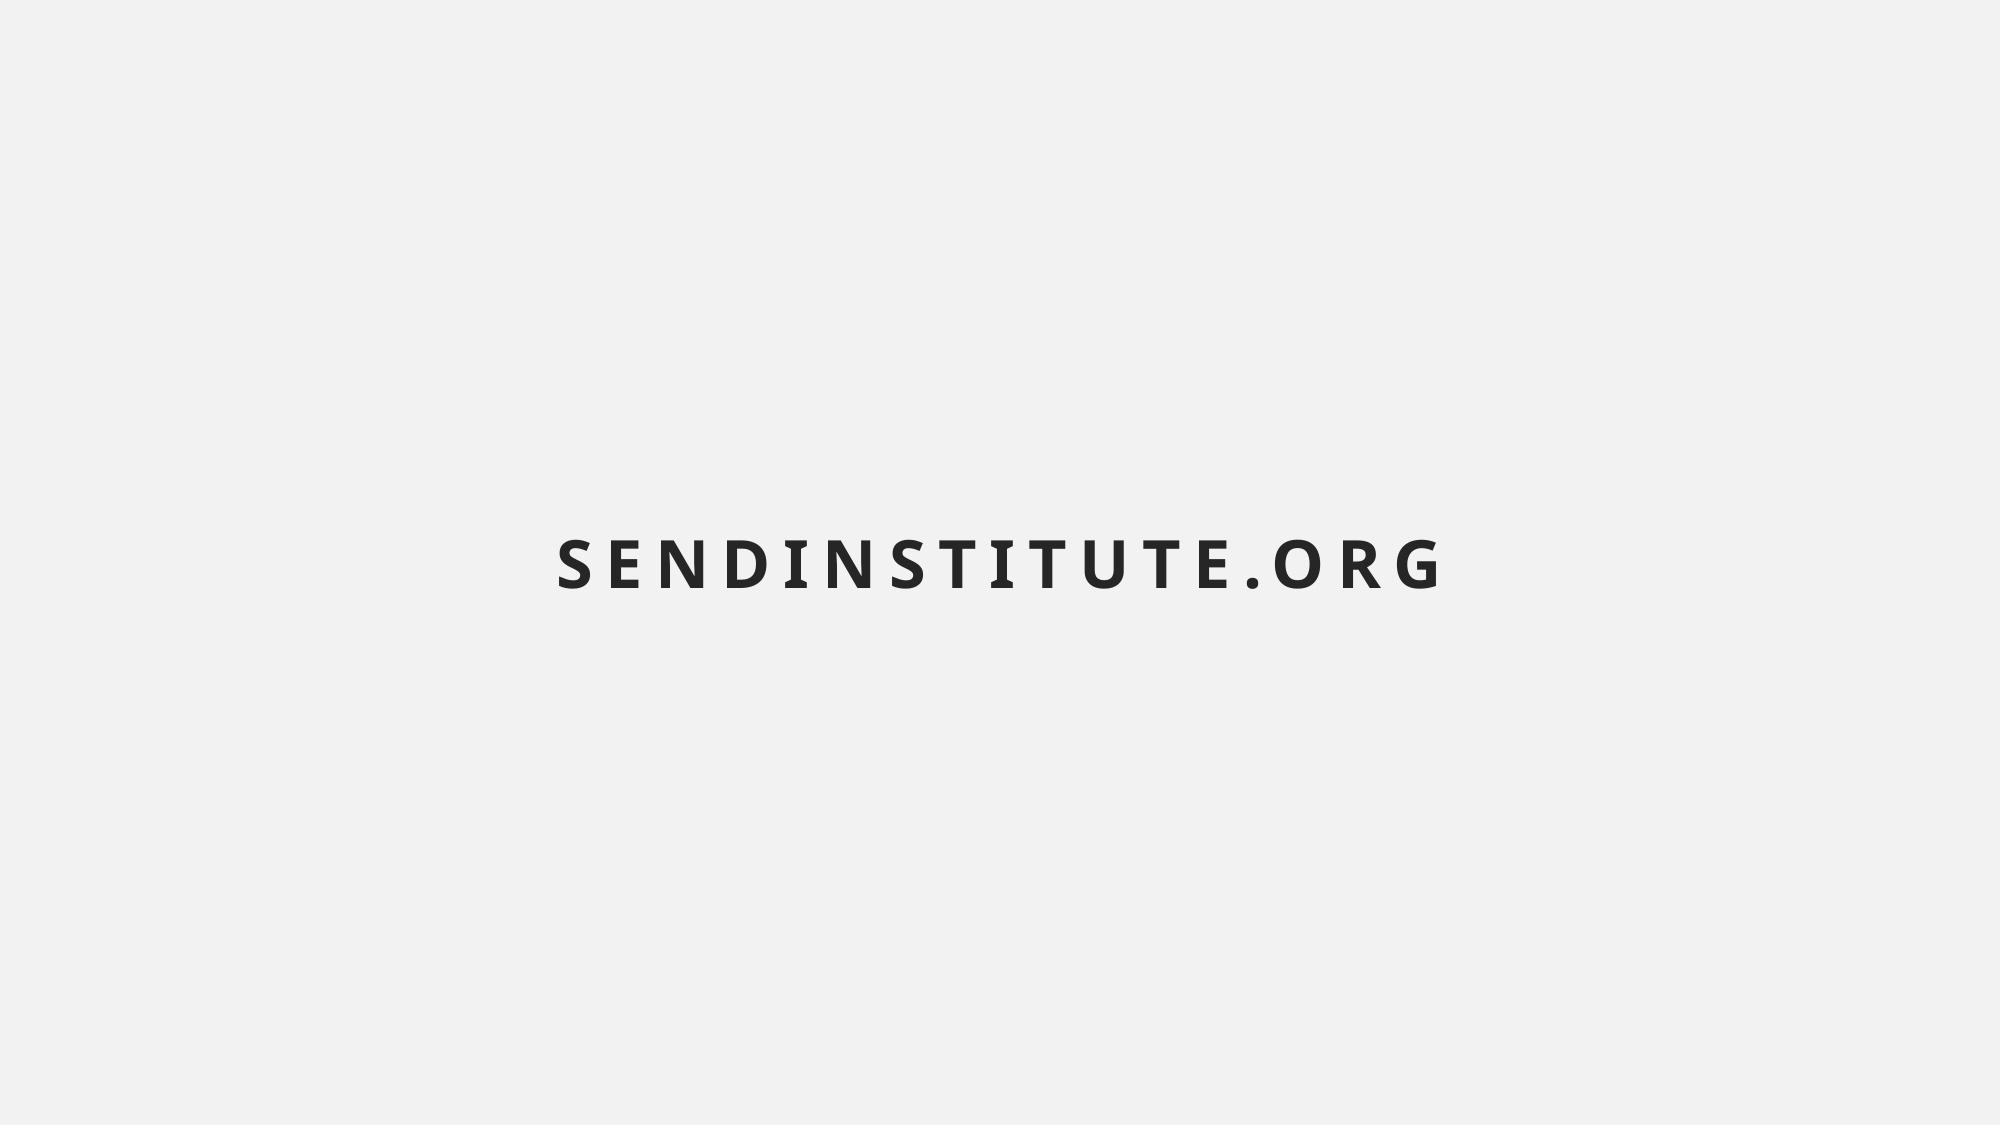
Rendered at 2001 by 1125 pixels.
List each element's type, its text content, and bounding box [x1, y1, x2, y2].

text_box SENDINSTITUTE.ORG [541, 514, 1458, 610]
